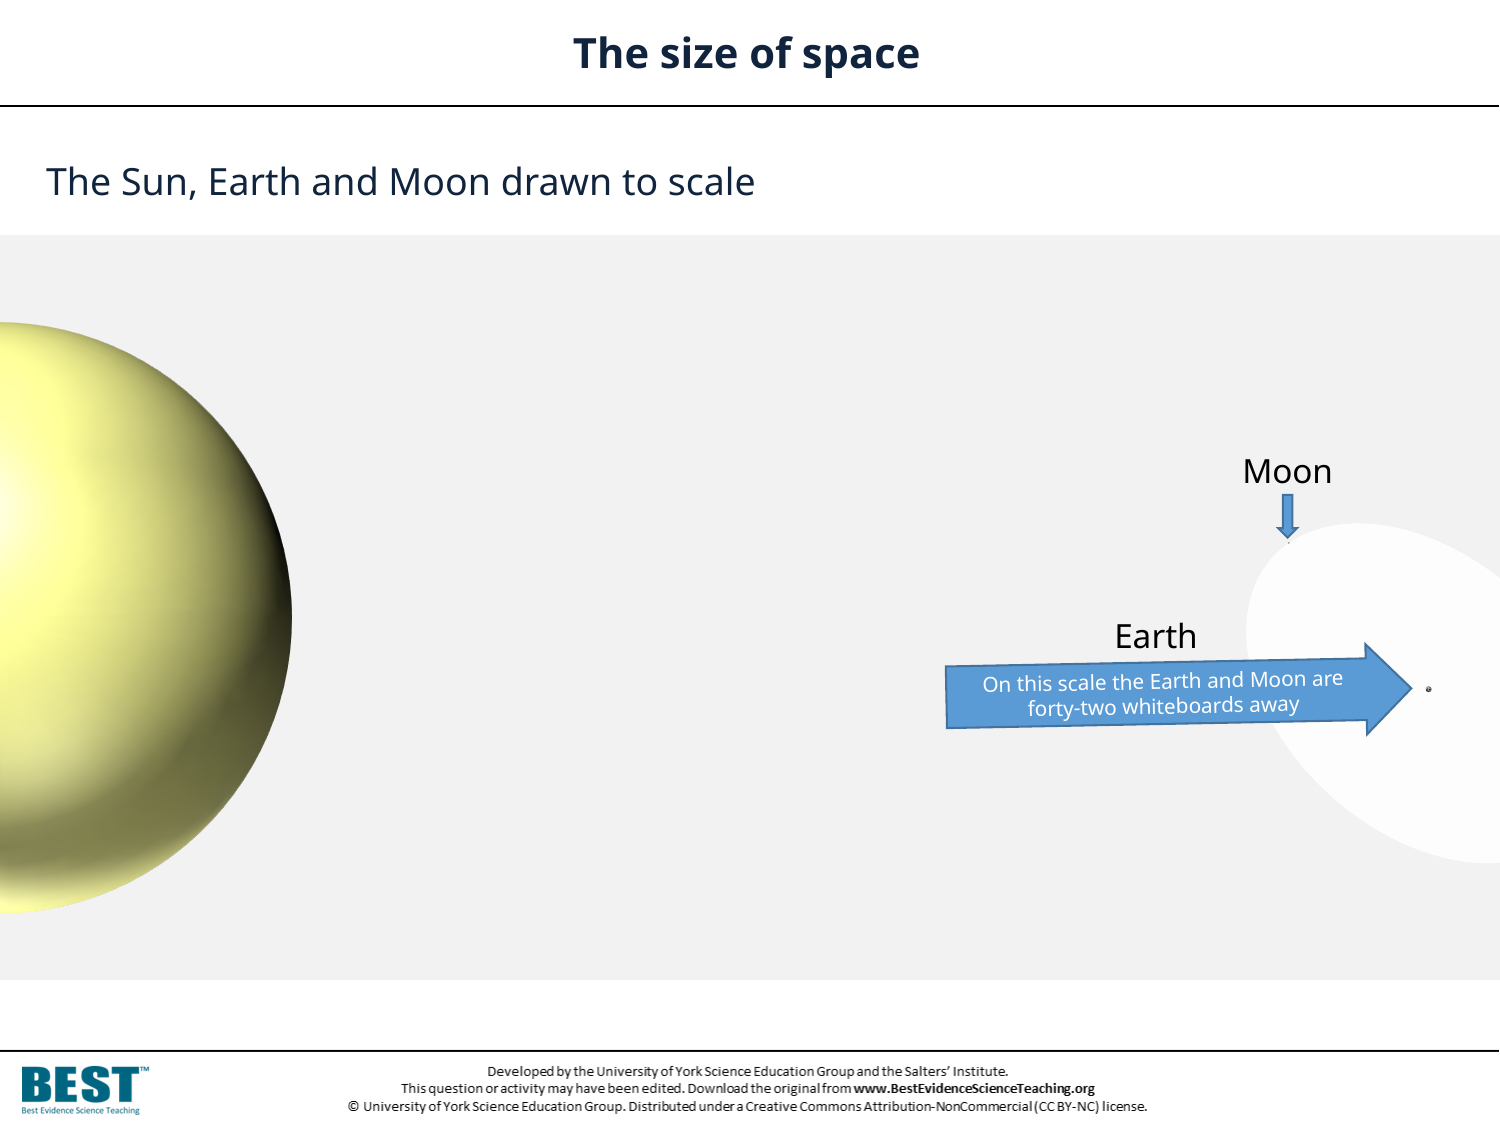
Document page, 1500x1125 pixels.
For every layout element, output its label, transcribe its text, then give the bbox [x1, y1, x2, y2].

picture [0, 105, 1500, 234]
picture [0, 981, 1500, 1125]
text_box The size of space [23, 4, 1471, 99]
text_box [0, 234, 1500, 981]
